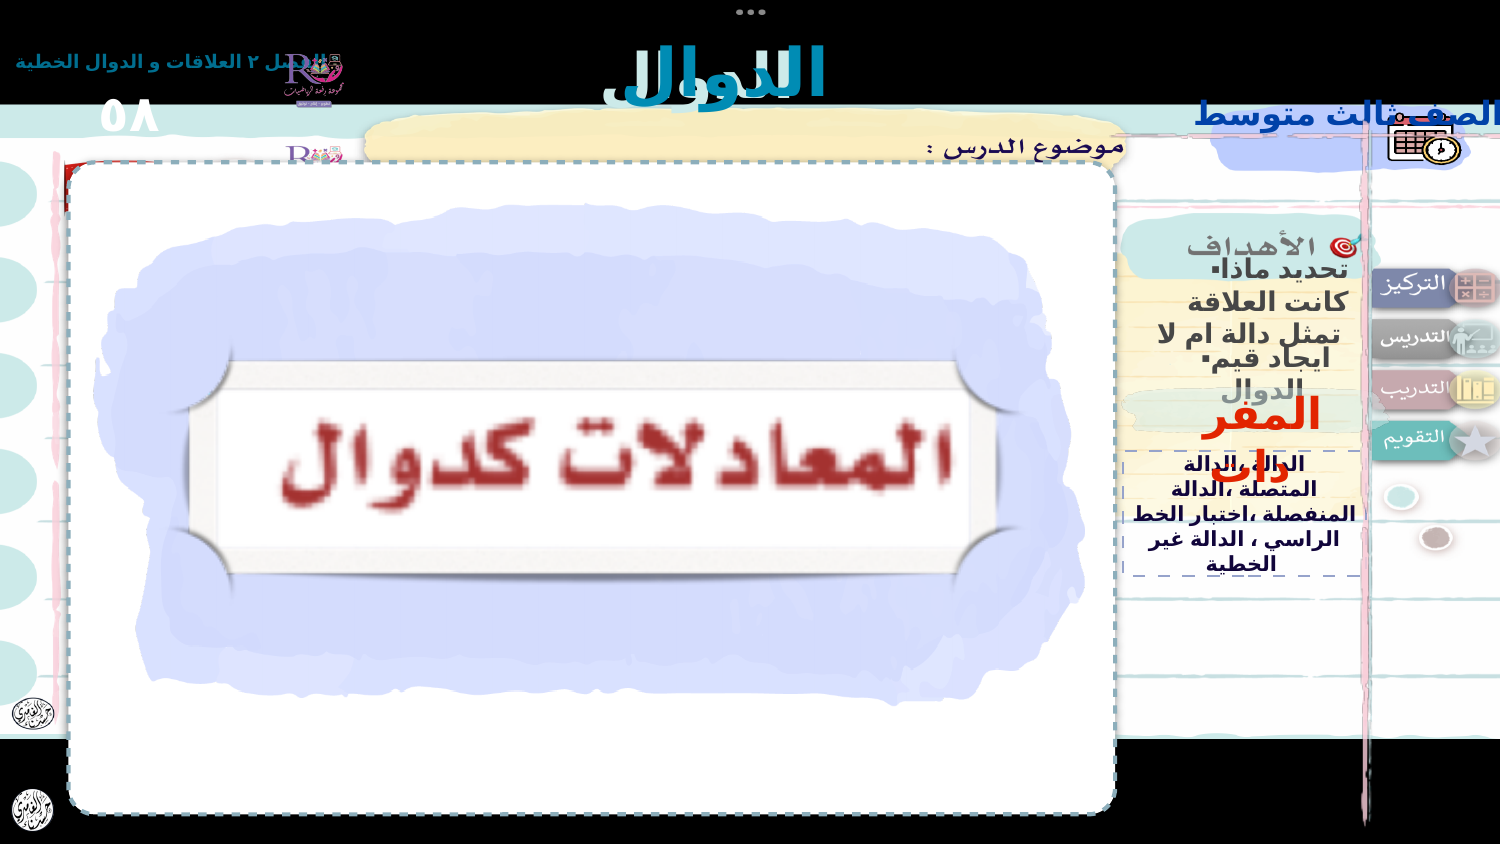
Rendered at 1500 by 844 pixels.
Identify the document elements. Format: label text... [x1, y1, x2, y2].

picture [0, 0, 1500, 844]
text_box ٥٨ [74, 81, 184, 142]
